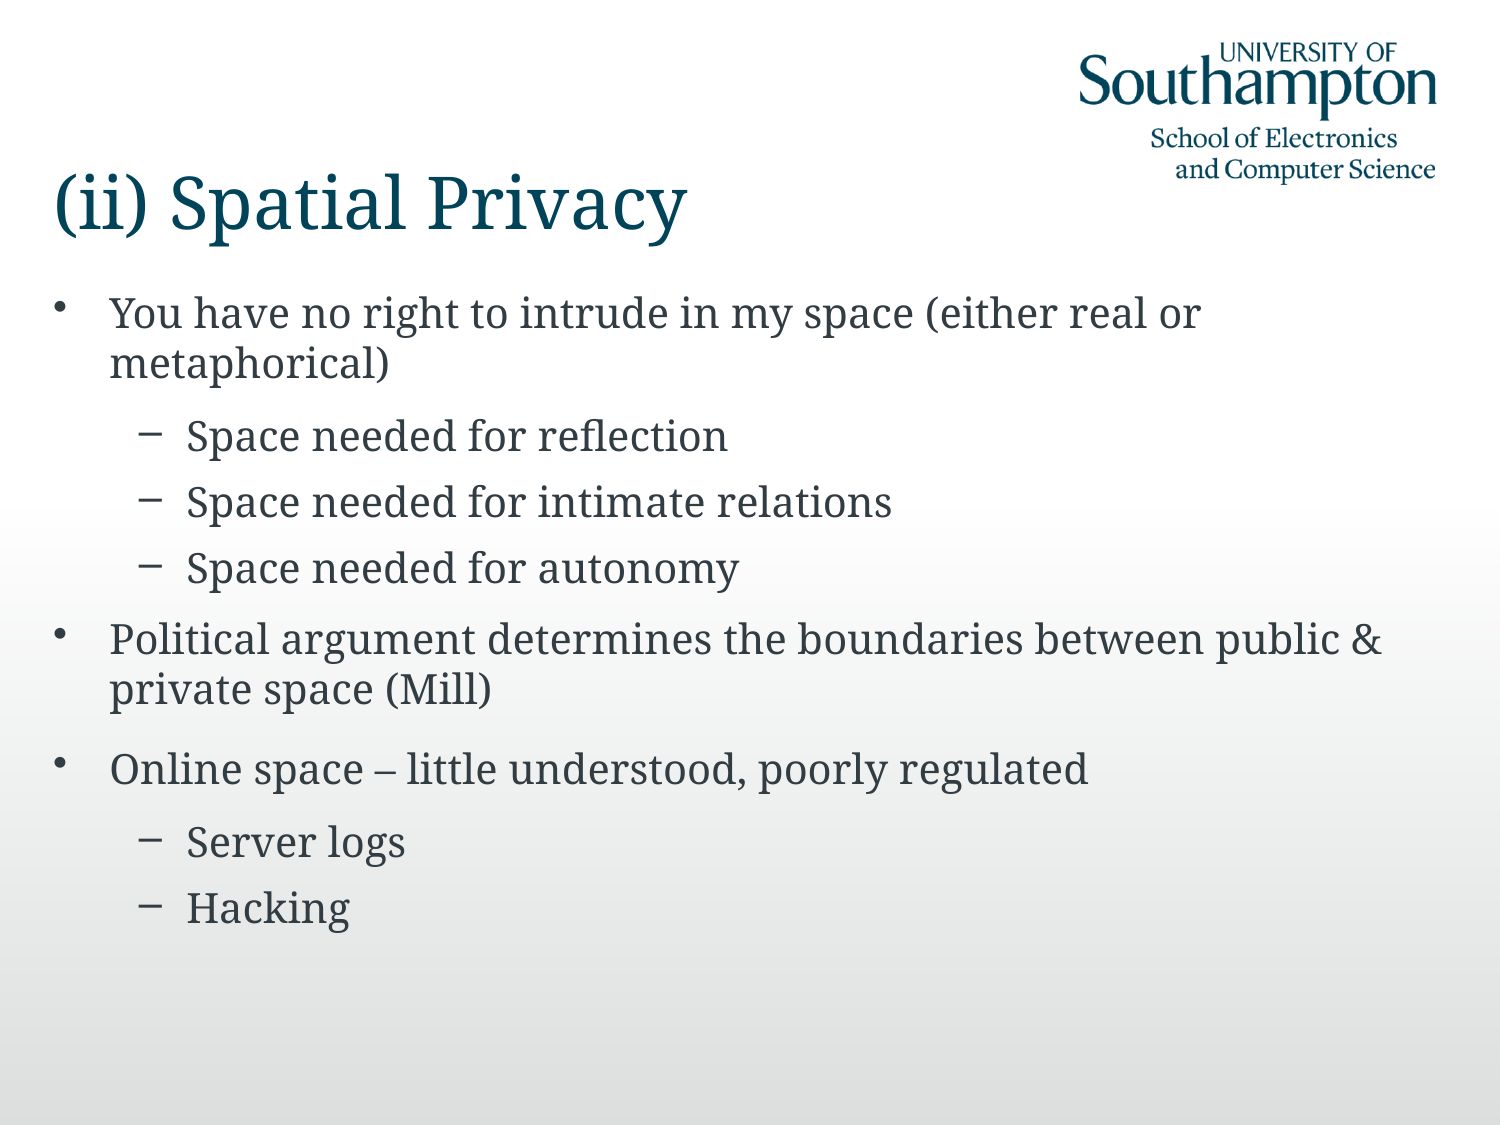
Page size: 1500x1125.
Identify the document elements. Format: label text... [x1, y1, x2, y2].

picture [1080, 71, 1103, 101]
list You have no right to intrude in my space (either real or metaphorical) Space needed for reflection Space needed for intimate relations Space needed for autonomy Political argument determines the boundaries between public & private space (Mill) Online space – little understood, poorly regulated Server logs Hacking [52, 278, 1448, 955]
picture [1080, 42, 1437, 148]
picture [1242, 42, 1251, 54]
title (ii) Spatial Privacy [52, 148, 1448, 256]
